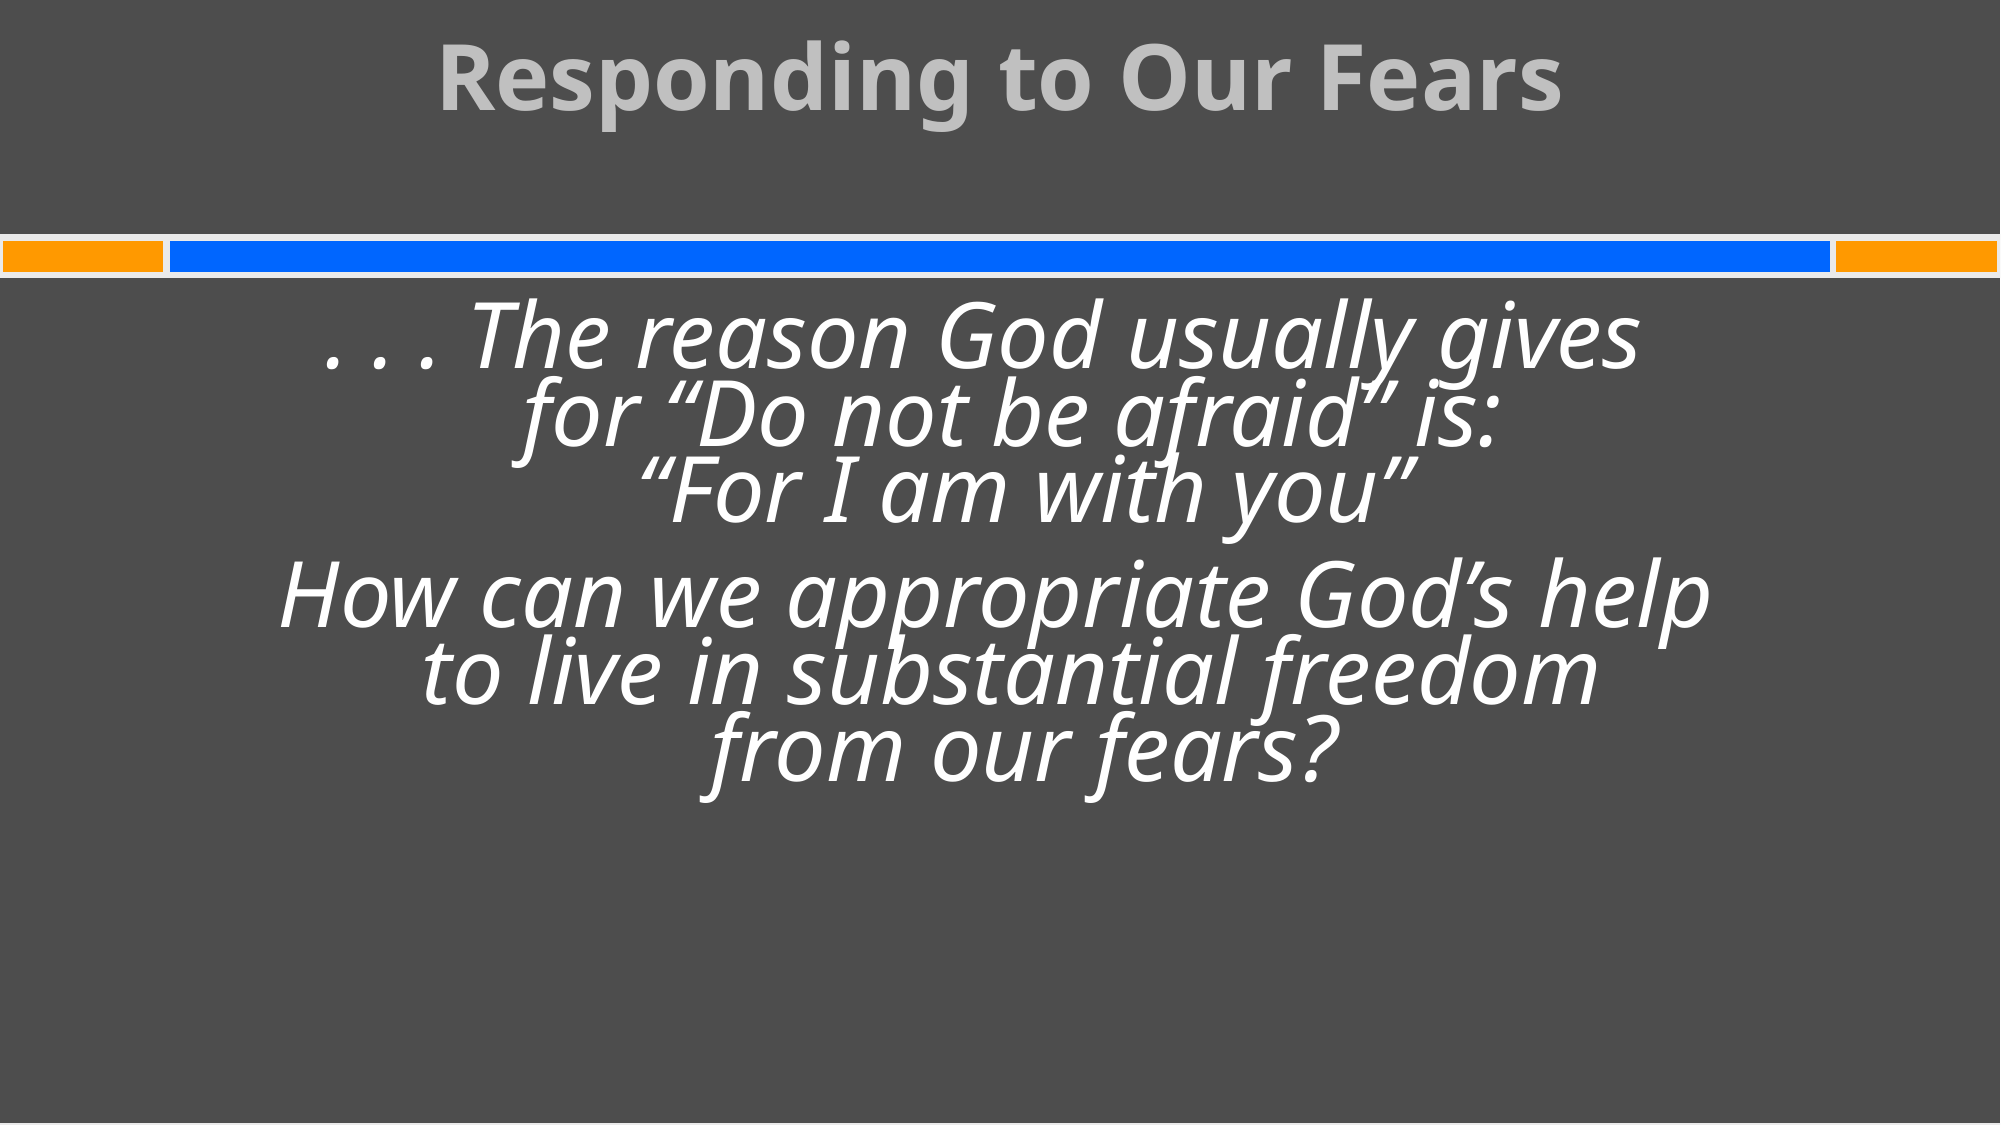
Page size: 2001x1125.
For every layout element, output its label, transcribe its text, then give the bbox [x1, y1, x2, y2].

list . . . The reason God usually gives for “Do not be afraid” is: “For I am with you” How can we appropriate God’s help to live in substantial freedom from our fears? [29, 299, 1964, 1101]
title Responding to Our Fears [99, 44, 1901, 213]
